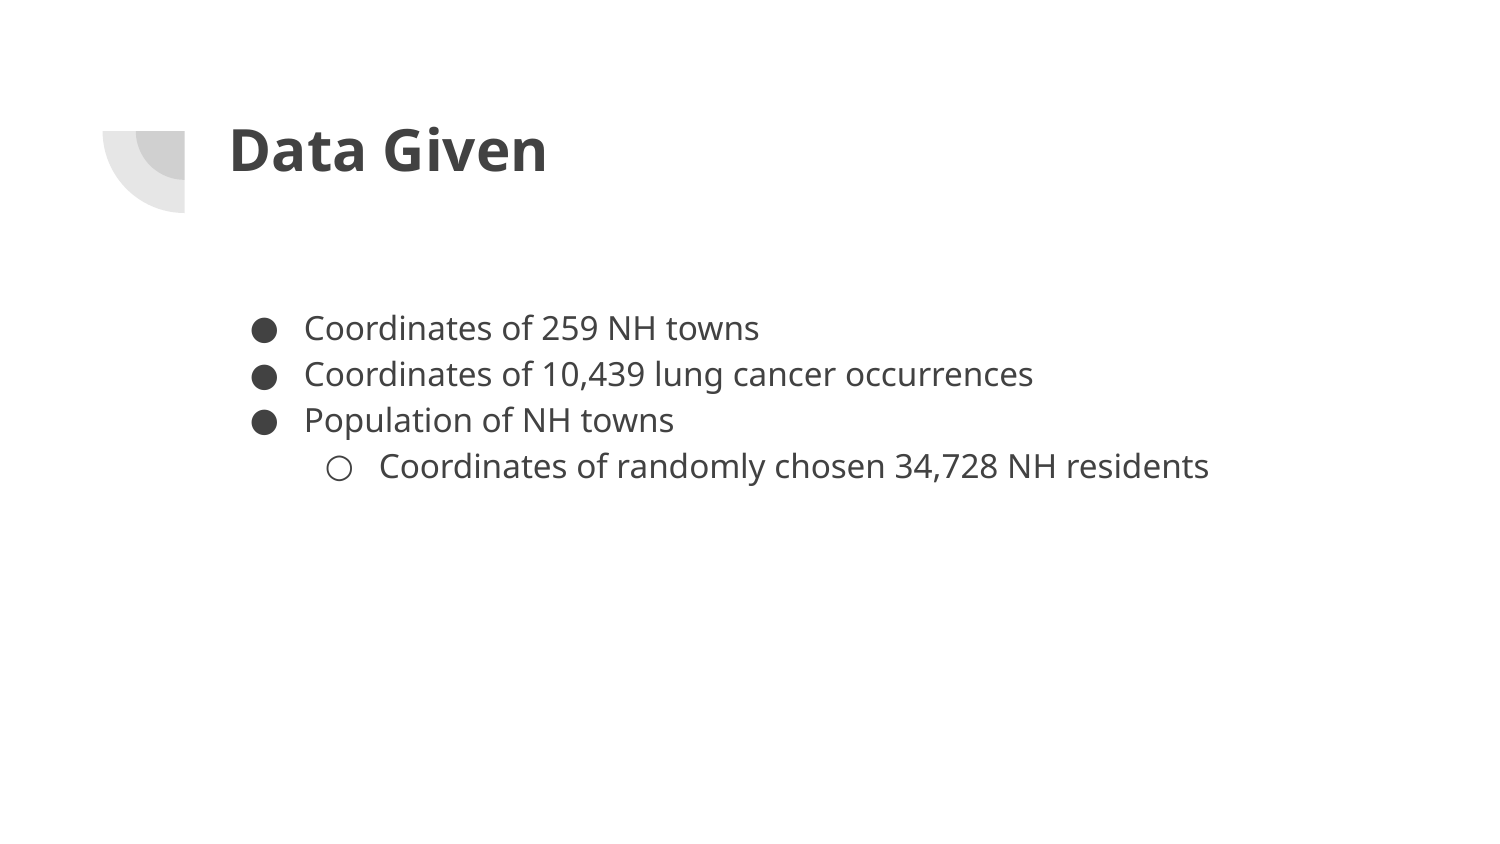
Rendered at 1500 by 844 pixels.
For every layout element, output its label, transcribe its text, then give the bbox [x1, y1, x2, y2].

title Data Given [213, 98, 1368, 263]
list Coordinates of 259 NH towns Coordinates of 10,439 lung cancer occurrences Population of NH towns Coordinates of randomly chosen 34,728 NH residents [213, 286, 1368, 667]
